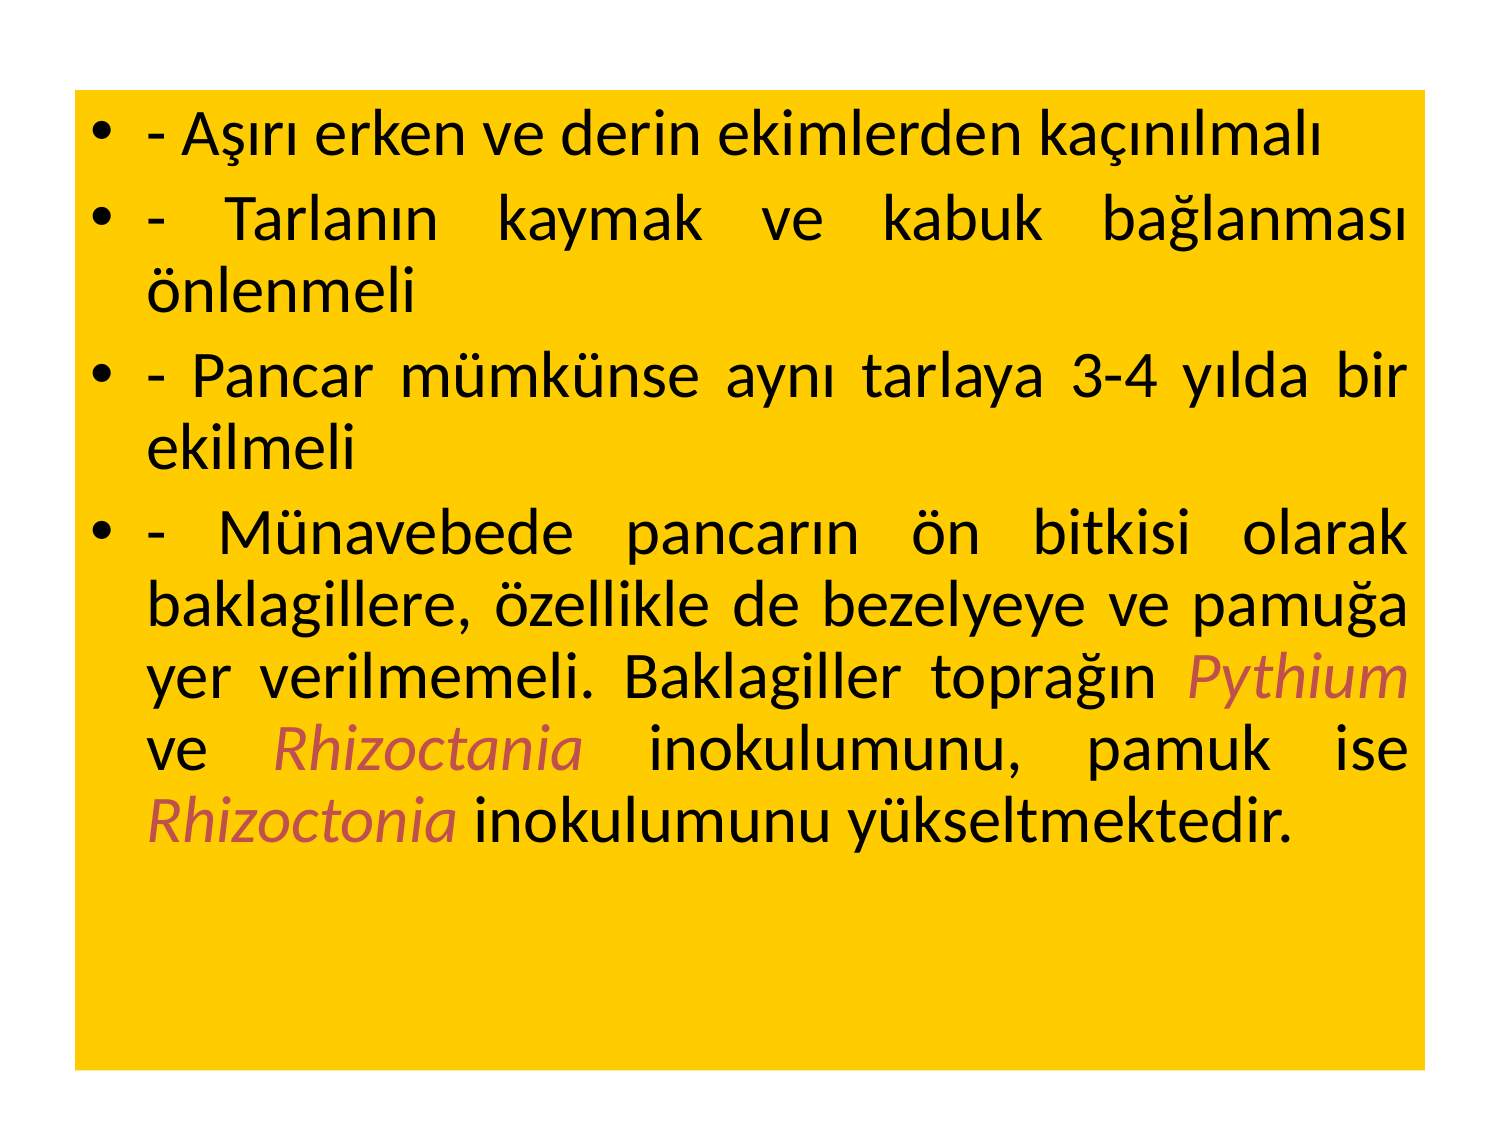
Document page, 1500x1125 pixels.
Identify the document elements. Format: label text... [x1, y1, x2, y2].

list - Aşırı erken ve derin ekimlerden kaçınılmalı - Tarlanın kaymak ve kabuk bağlanması önlenmeli - Pancar mümkünse aynı tarlaya 3-4 yılda bir ekilmeli - Münavebede pancarın ön bitkisi olarak baklagillere, özellikle de bezelyeye ve pamuğa yer verilmemeli. Baklagiller toprağın Pythium ve Rhizoctania inokulumunu, pamuk ise Rhizoctonia inokulumunu yükseltmektedir. [75, 90, 1425, 1071]
